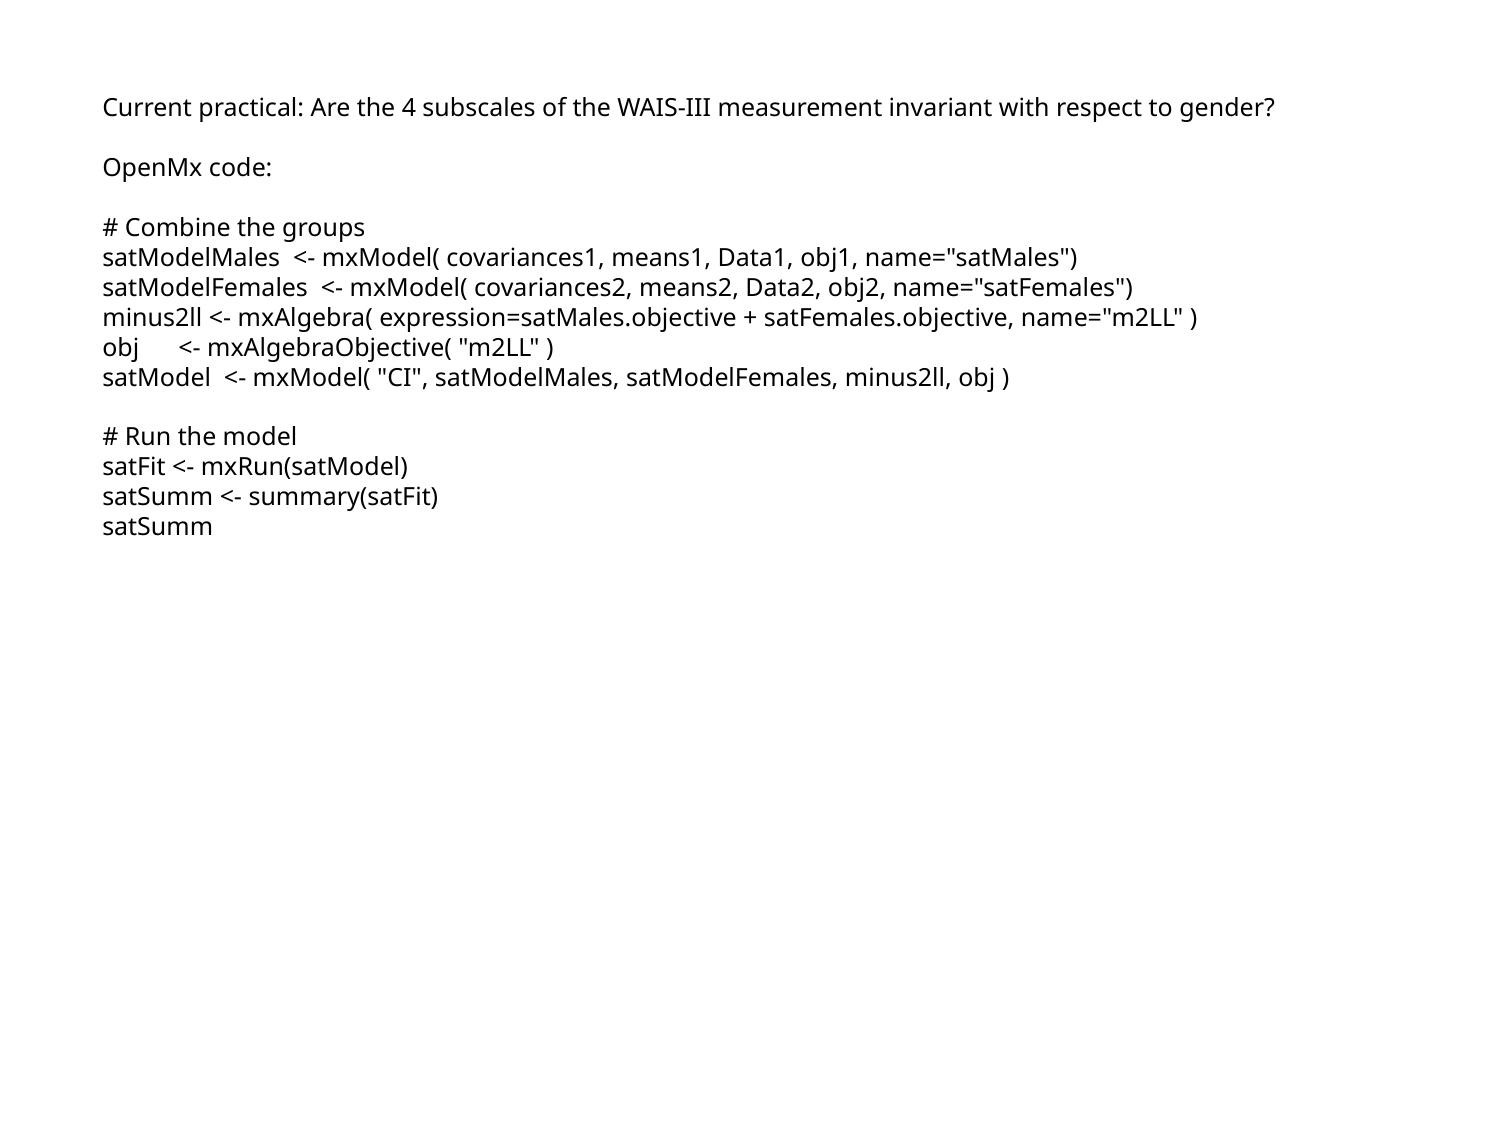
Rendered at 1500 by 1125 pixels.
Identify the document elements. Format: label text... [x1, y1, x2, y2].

text_box Current practical: Are the 4 subscales of the WAIS-III measurement invariant with respect to gender? OpenMx code: # Combine the groups satModelMales <- mxModel( covariances1, means1, Data1, obj1, name="satMales") satModelFemales <- mxModel( covariances2, means2, Data2, obj2, name="satFemales") minus2ll <- mxAlgebra( expression=satMales.objective + satFemales.objective, name="m2LL" ) obj <- mxAlgebraObjective( "m2LL" ) satModel <- mxModel( "CI", satModelMales, satModelFemales, minus2ll, obj ) # Run the model satFit <- mxRun(satModel) satSumm <- summary(satFit) satSumm [87, 84, 1388, 638]
